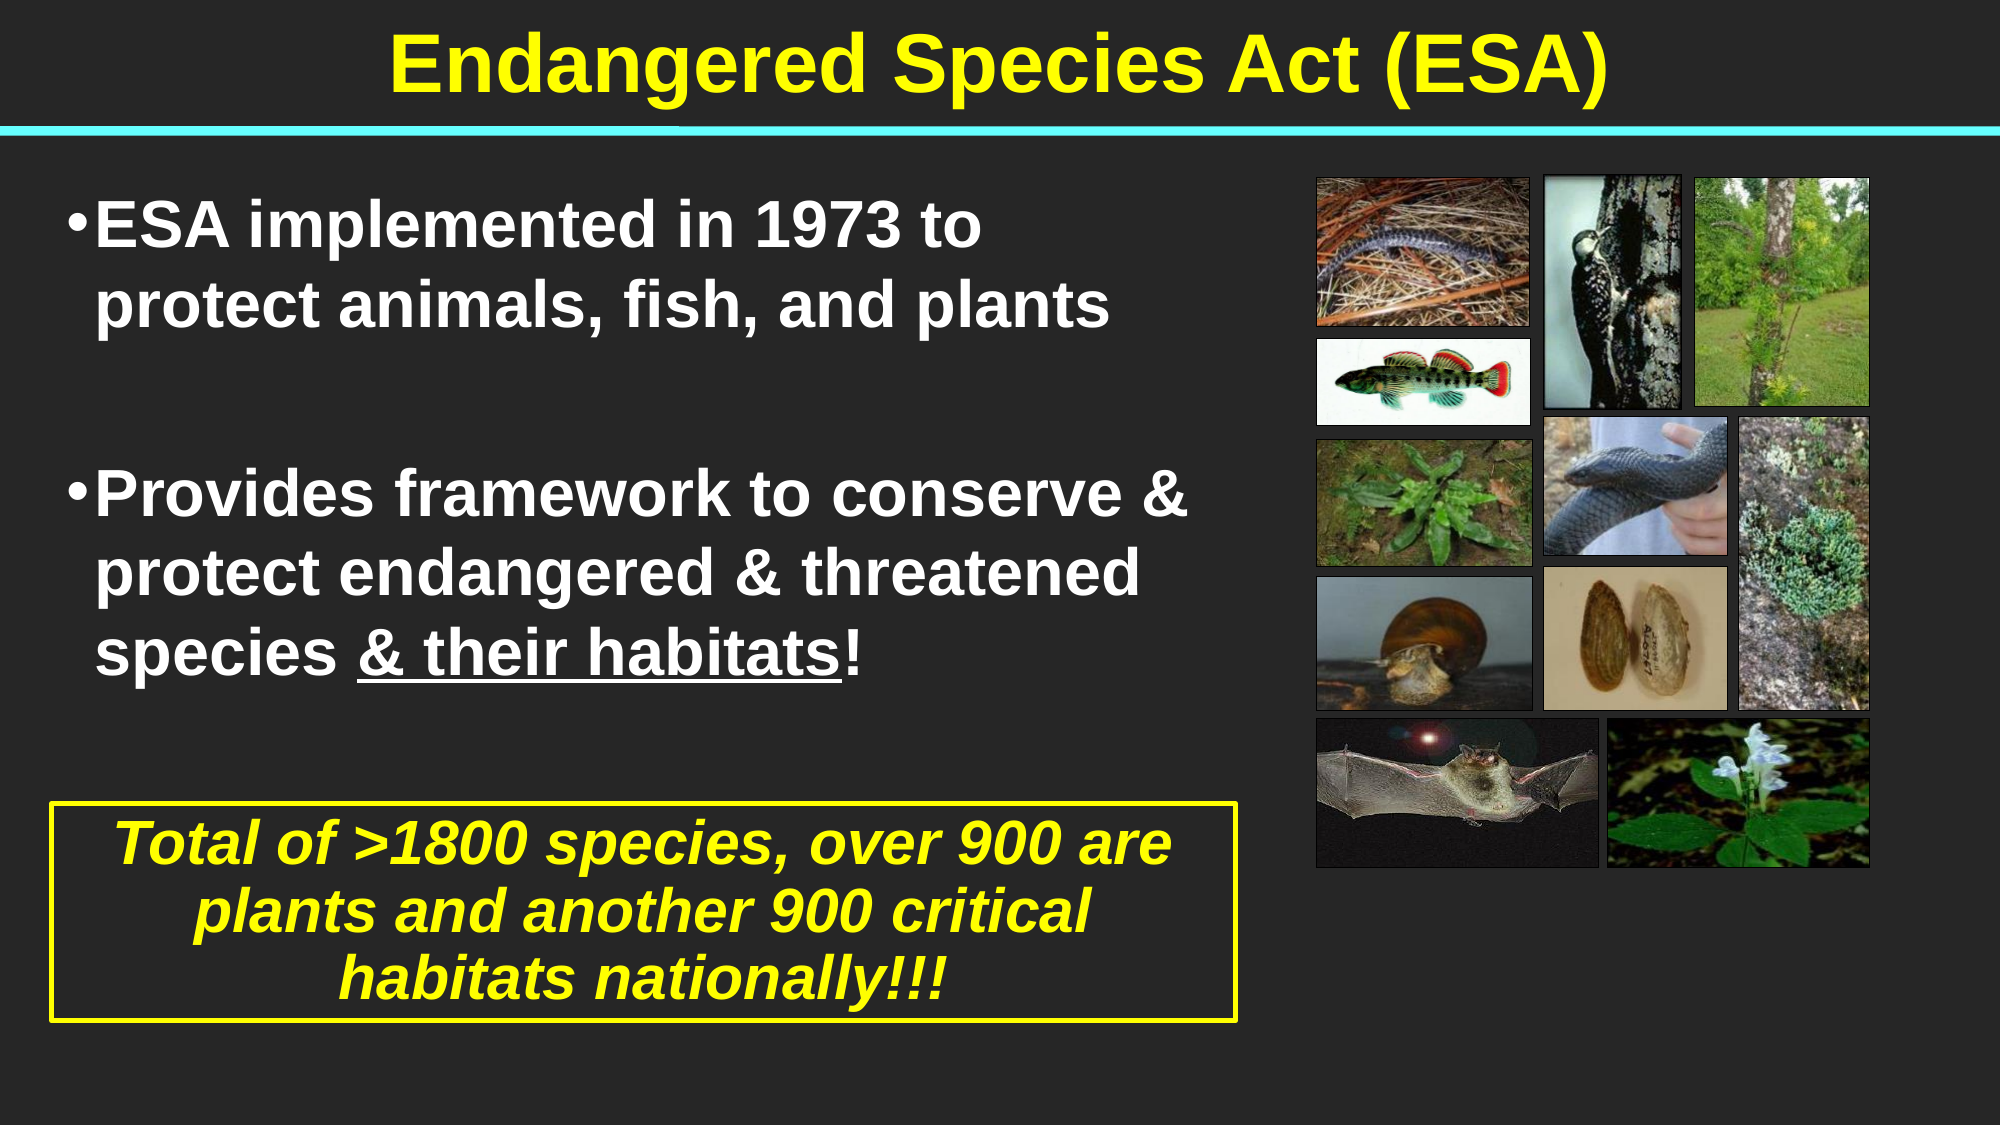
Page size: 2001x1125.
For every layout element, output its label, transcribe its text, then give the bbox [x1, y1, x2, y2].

list ESA implemented in 1973 to protect animals, fish, and plants Provides framework to conserve & protect endangered & threatened species & their habitats! [51, 174, 1227, 803]
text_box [1316, 174, 1870, 869]
text_box Endangered Species Act (ESA) [249, 0, 1750, 130]
text_box Total of >1800 species, over 900 are plants and another 900 critical habitats nationally!!! [51, 803, 1236, 1021]
